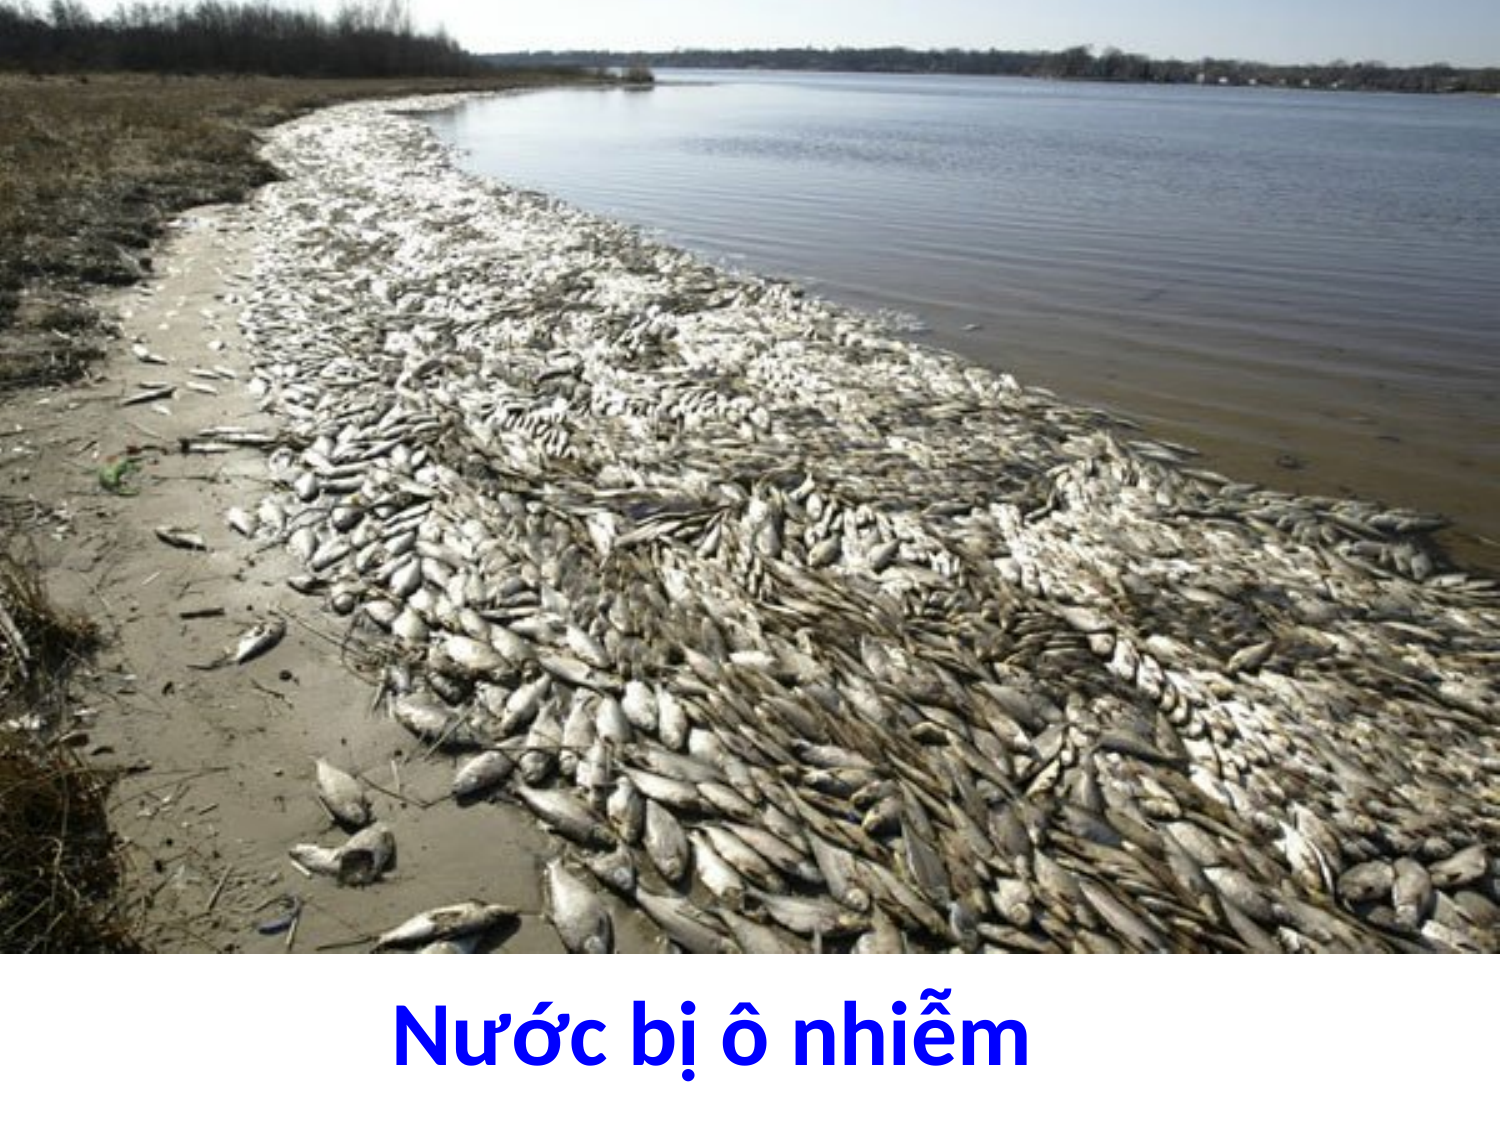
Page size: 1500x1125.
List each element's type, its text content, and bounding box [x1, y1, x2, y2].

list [0, 0, 1500, 954]
title Nước bị ô nhiễm [37, 962, 1388, 1123]
